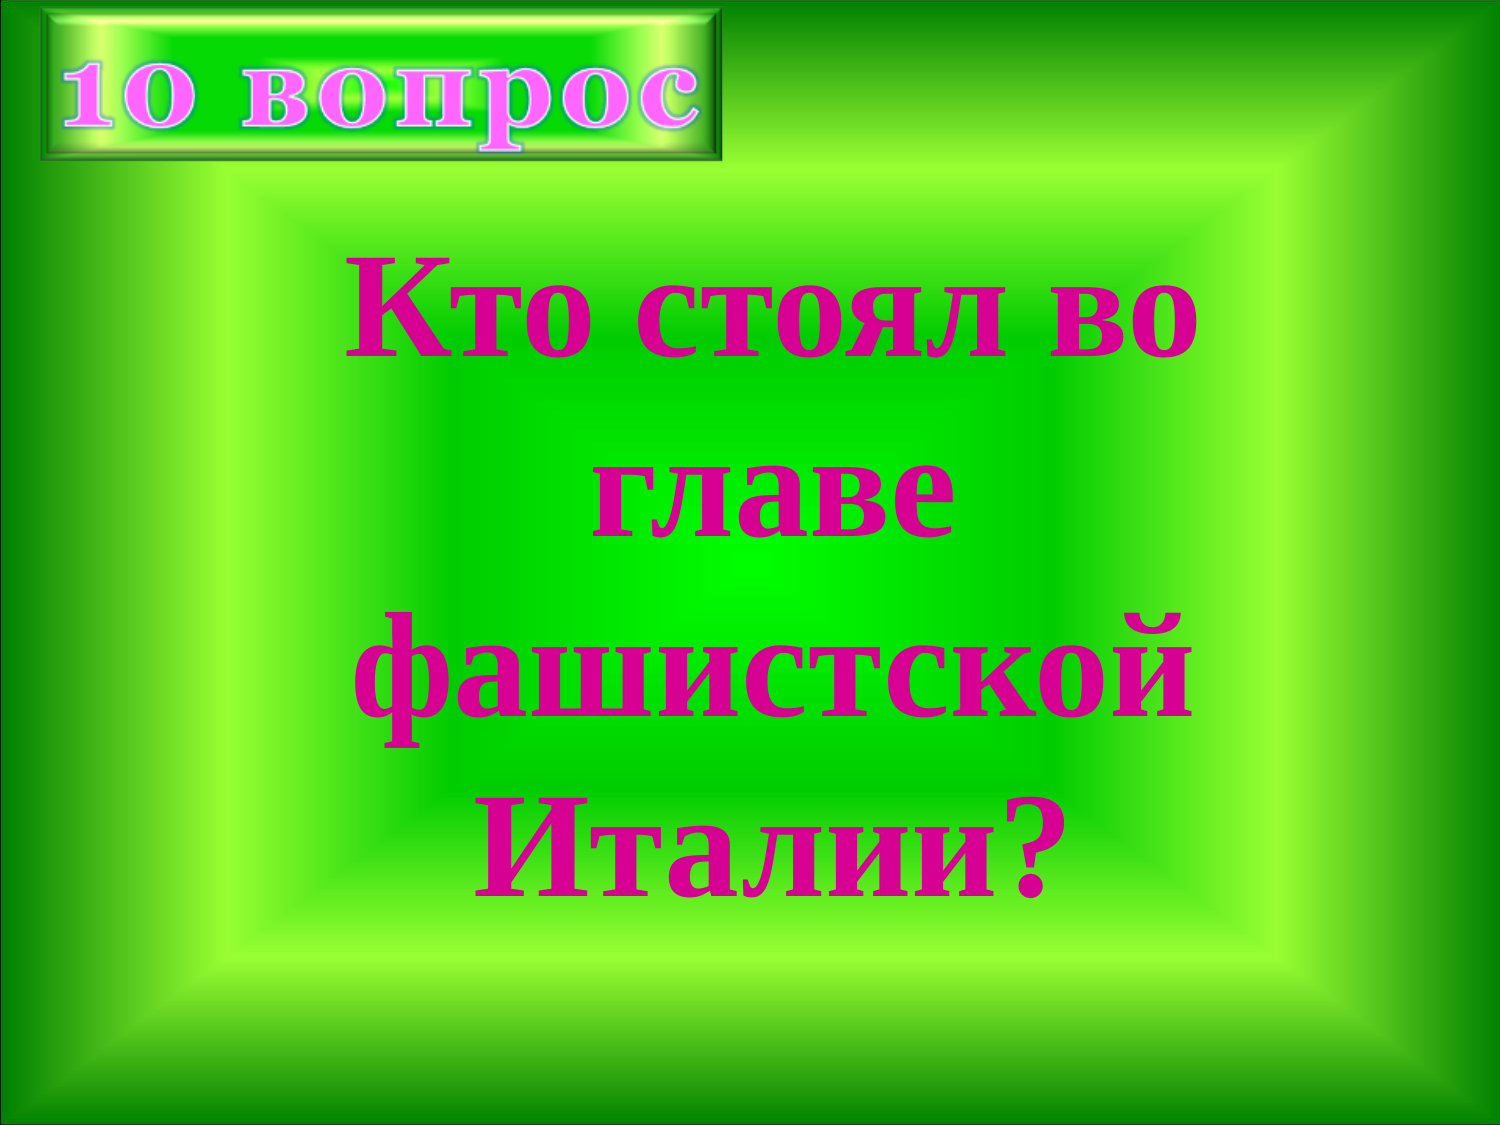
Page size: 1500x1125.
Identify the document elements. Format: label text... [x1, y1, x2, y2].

picture [0, 0, 1500, 1125]
text_box Кто стоял во главе фашистской Италии? [175, 199, 1372, 934]
